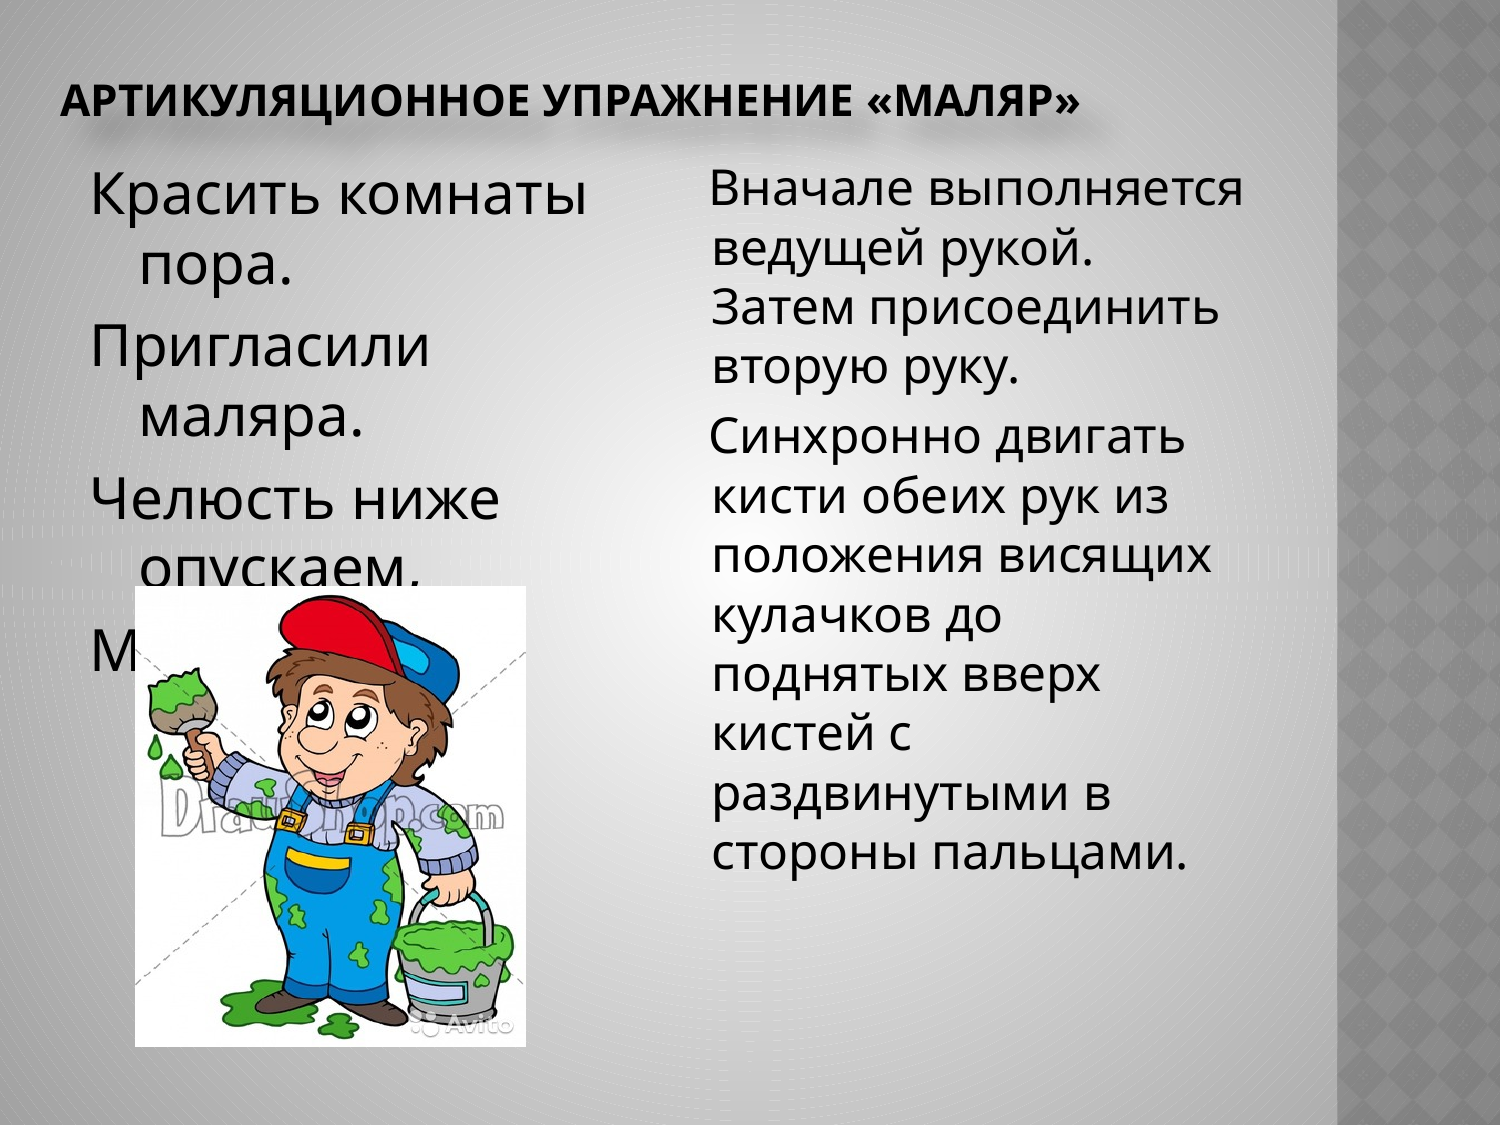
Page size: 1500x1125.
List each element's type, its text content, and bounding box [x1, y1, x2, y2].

list Красить комнаты пора. Пригласили маляра. Челюсть ниже опускаем, Маляру мы помогаем. [75, 149, 653, 1024]
picture [135, 585, 526, 1048]
list Вначале выполняется ведущей рукой. Затем присоединить вторую руку. Синхронно двигать кисти обеих рук из положения висящих кулачков до поднятых вверх кистей с раздвинутыми в стороны пальцами. [655, 149, 1263, 1005]
title Артикуляционное упражнение «Маляр» [53, 30, 1188, 126]
